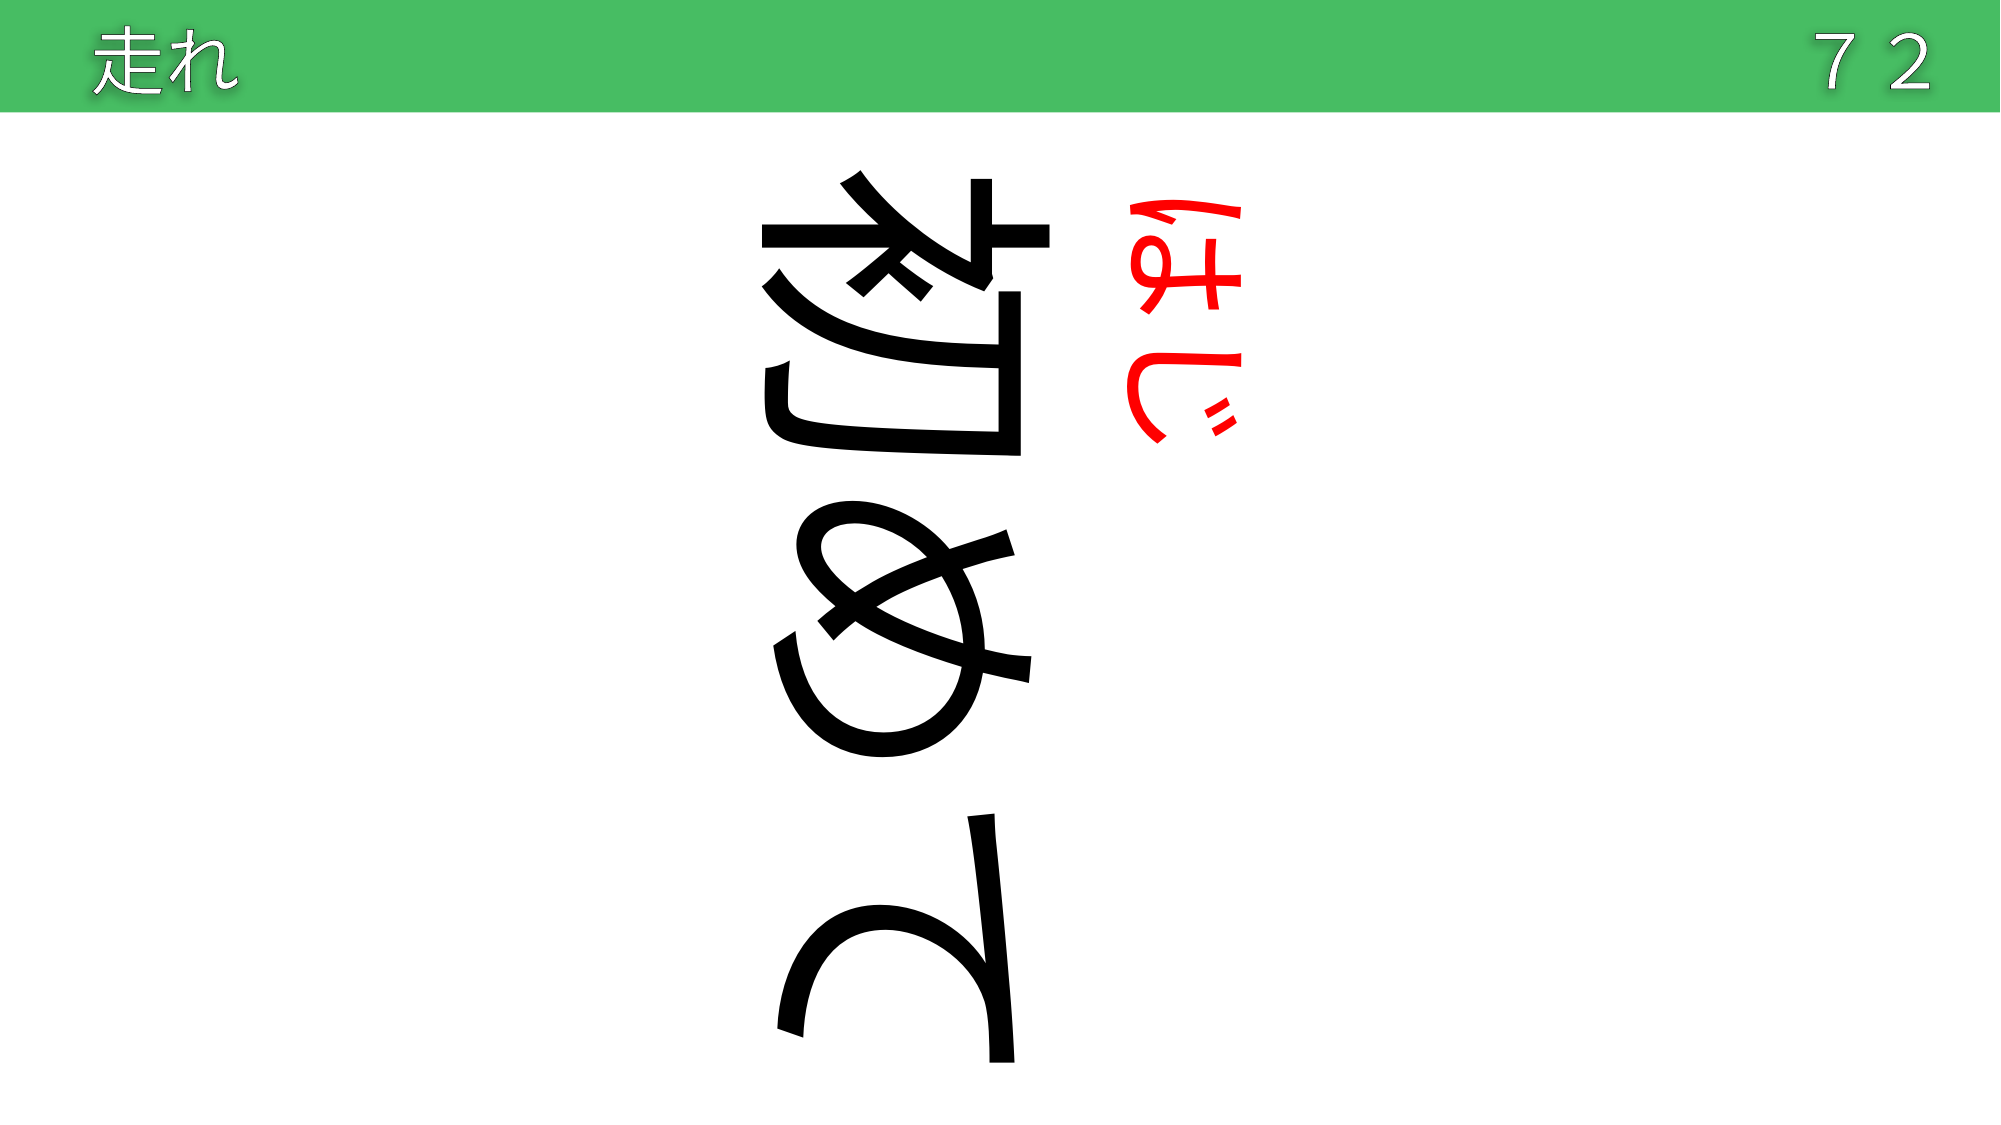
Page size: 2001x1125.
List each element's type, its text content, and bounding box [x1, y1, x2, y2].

text_box はじ [1083, 170, 1281, 463]
text_box 走れ [75, 6, 1603, 112]
text_box [0, 0, 2000, 113]
text_box ７２ [1782, 6, 1963, 112]
text_box 初めて [698, 147, 1108, 1125]
